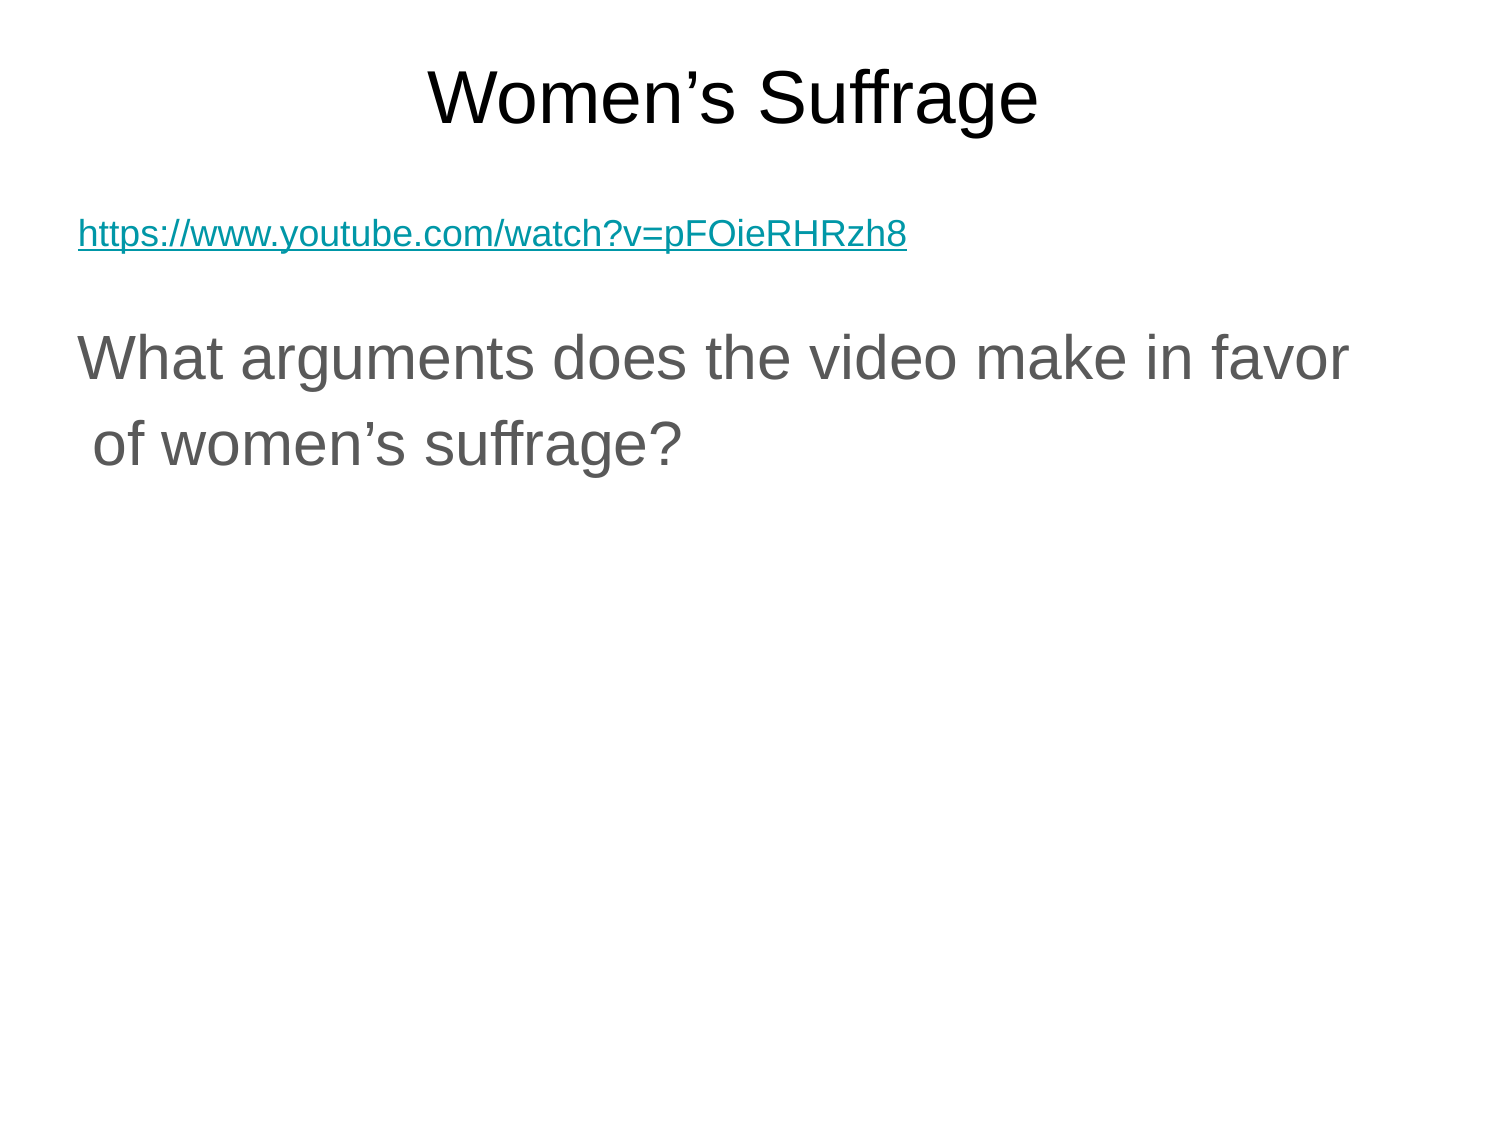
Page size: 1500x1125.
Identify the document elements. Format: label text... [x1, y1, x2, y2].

list https://www.youtube.com/watch?v=pFOieRHRzh8 What arguments does the video make in favor of women’s suffrage? [21, 187, 1372, 1113]
title Women’s Suffrage [96, 0, 1372, 187]
